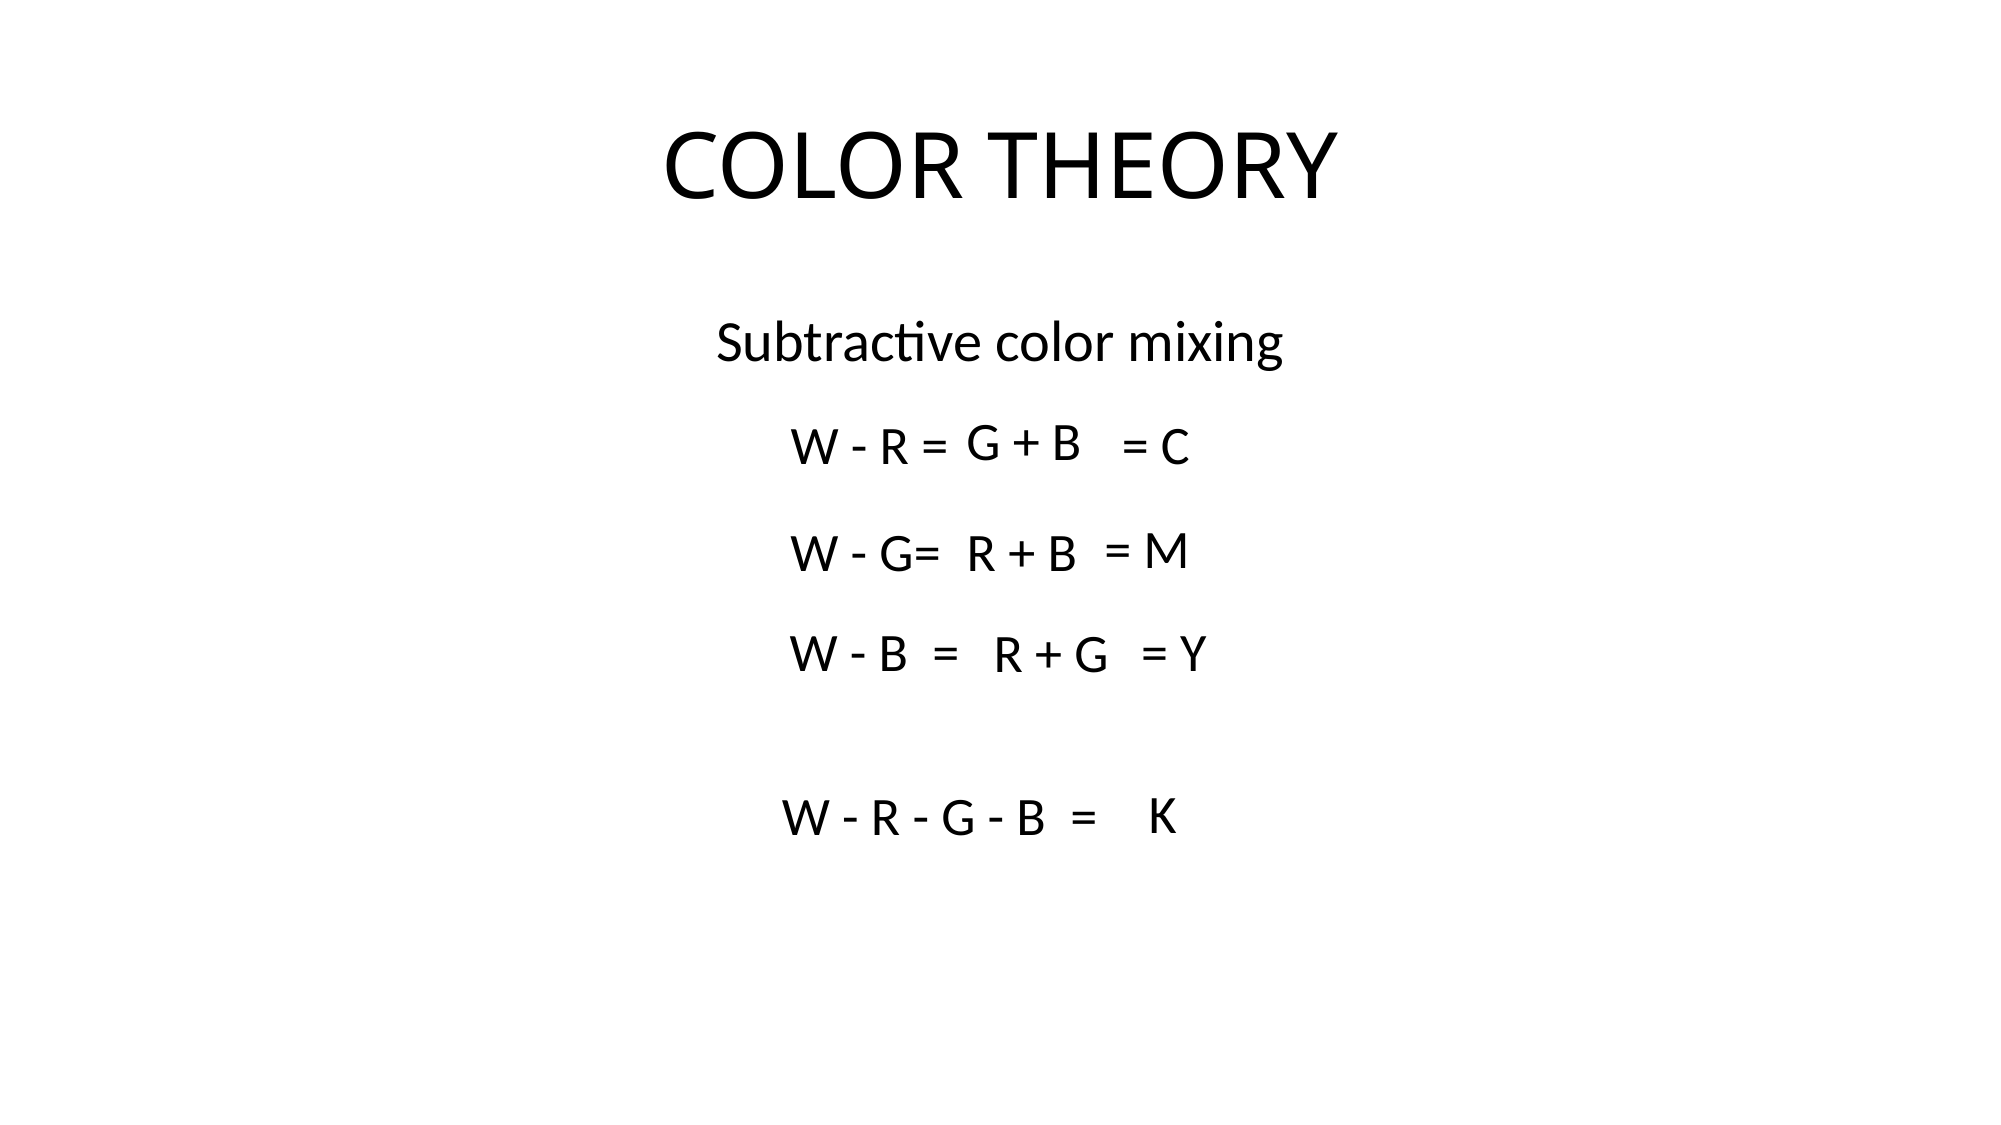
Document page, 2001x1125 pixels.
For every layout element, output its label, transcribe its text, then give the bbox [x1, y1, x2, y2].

text_box W - R - G - B = [766, 774, 1126, 855]
text_box = Y [1126, 609, 1235, 690]
text_box W - R = [775, 402, 977, 483]
text_box R + G [978, 610, 1124, 691]
text_box K [1133, 772, 1215, 853]
list Subtractive color mixing [137, 303, 1863, 1018]
text_box W - G= [775, 509, 951, 590]
text_box W - B = [774, 609, 977, 690]
text_box G + B [951, 398, 1098, 479]
text_box = C [1106, 402, 1218, 483]
title COLOR THEORY [137, 59, 1863, 278]
text_box R + B [951, 509, 1093, 590]
text_box = M [1089, 506, 1218, 587]
